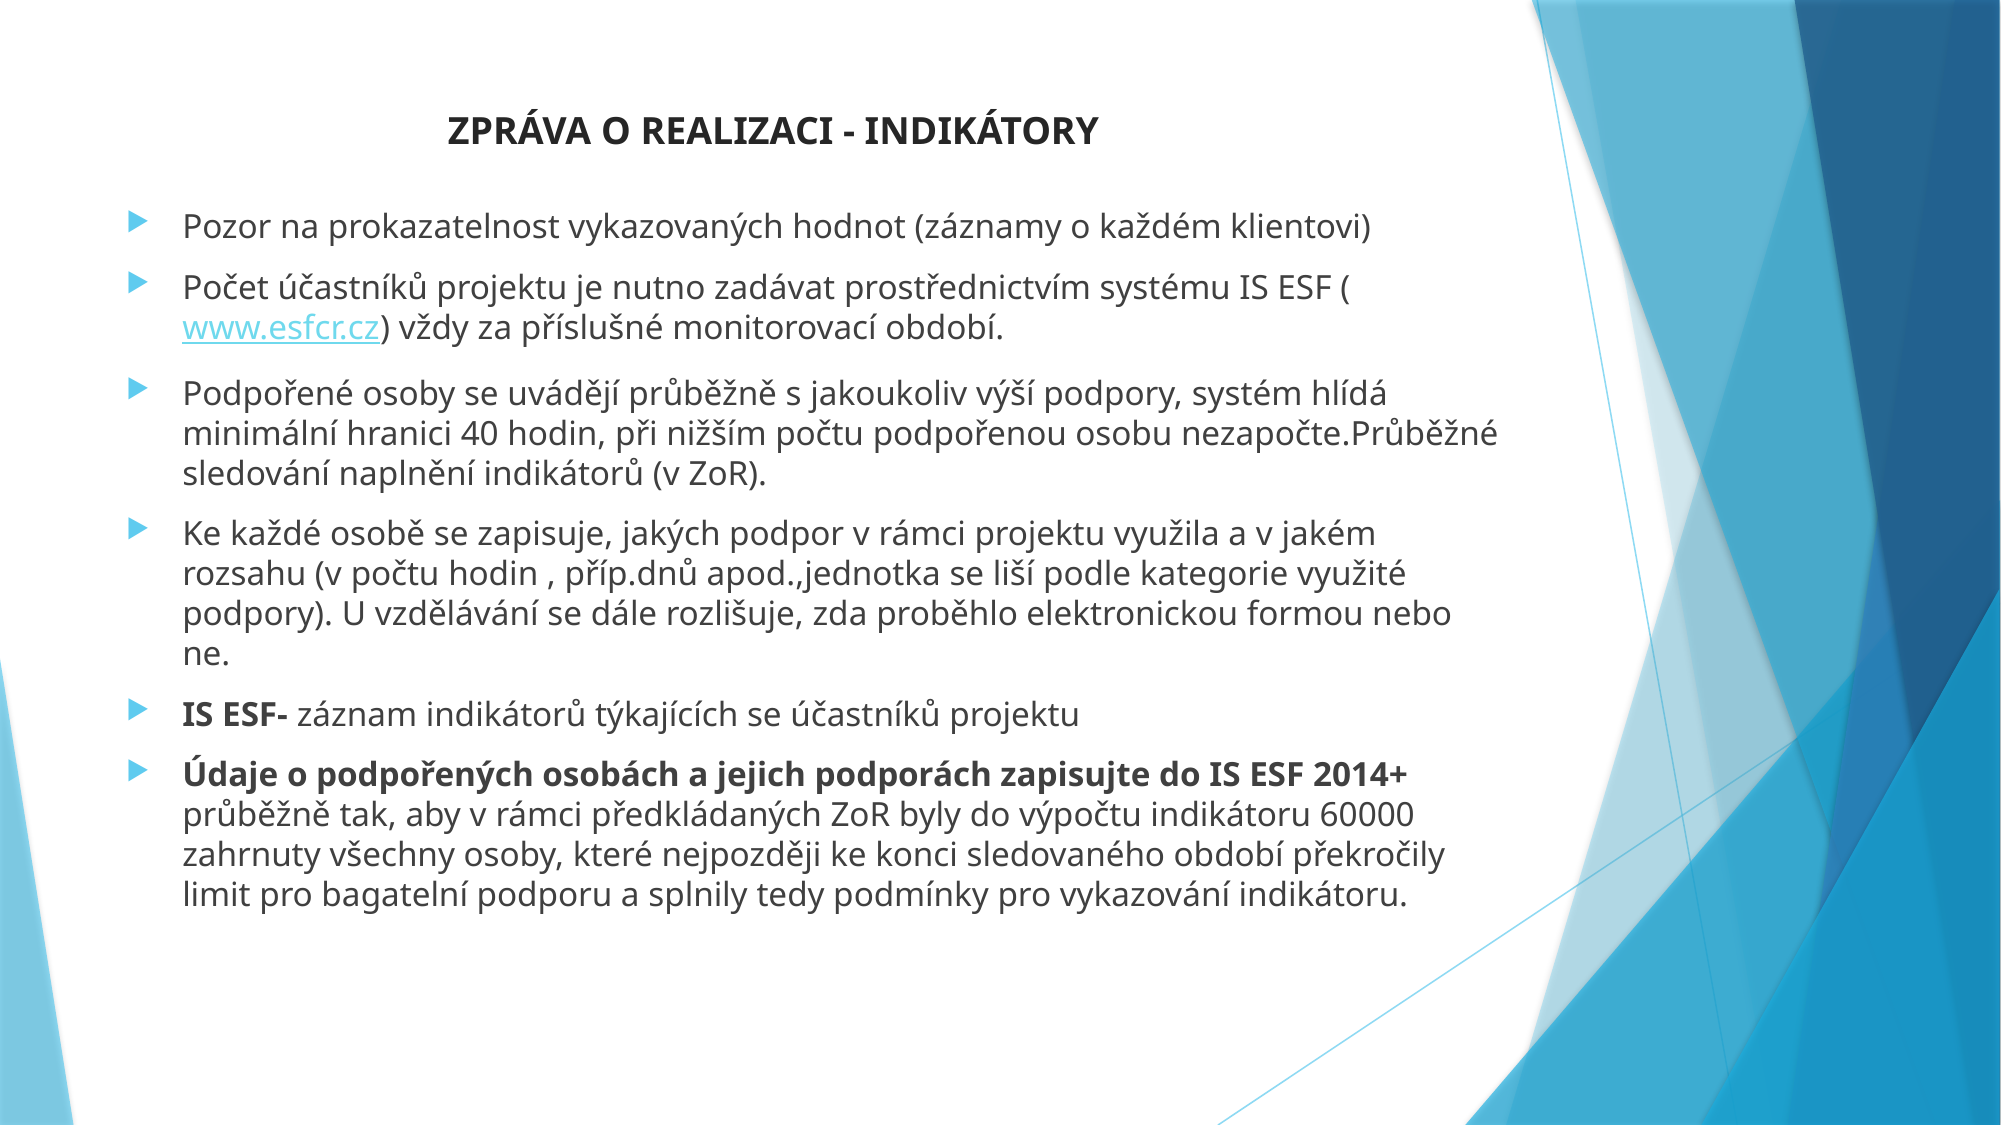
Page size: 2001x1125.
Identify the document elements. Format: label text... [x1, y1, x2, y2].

list Pozor na prokazatelnost vykazovaných hodnot (záznamy o každém klientovi) Počet účastníků projektu je nutno zadávat prostřednictvím systému IS ESF (www.esfcr.cz) vždy za příslušné monitorovací období. Podpořené osoby se uvádějí průběžně s jakoukoliv výší podpory, systém hlídá minimální hranici 40 hodin, při nižším počtu podpořenou osobu nezapočte.Průběžné sledování naplnění indikátorů (v ZoR). Ke každé osobě se zapisuje, jakých podpor v rámci projektu využila a v jakém rozsahu (v počtu hodin , příp.dnů apod.,jednotka se liší podle kategorie využité podpory). U vzdělávání se dále rozlišuje, zda proběhlo elektronickou formou nebo ne. IS ESF- záznam indikátorů týkajících se účastníků projektu Údaje o podpořených osobách a jejich podporách zapisujte do IS ESF 2014+ průběžně tak, aby v rámci předkládaných ZoR byly do výpočtu indikátoru 60000 zahrnuty všechny osoby, které nejpozději ke konci sledovaného období překročily limit pro bagatelní podporu a splnily tedy podmínky pro vykazování indikátoru. [111, 198, 1522, 992]
title ZPRÁVA O REALIZACI - INDIKÁTORY [111, 99, 1522, 198]
